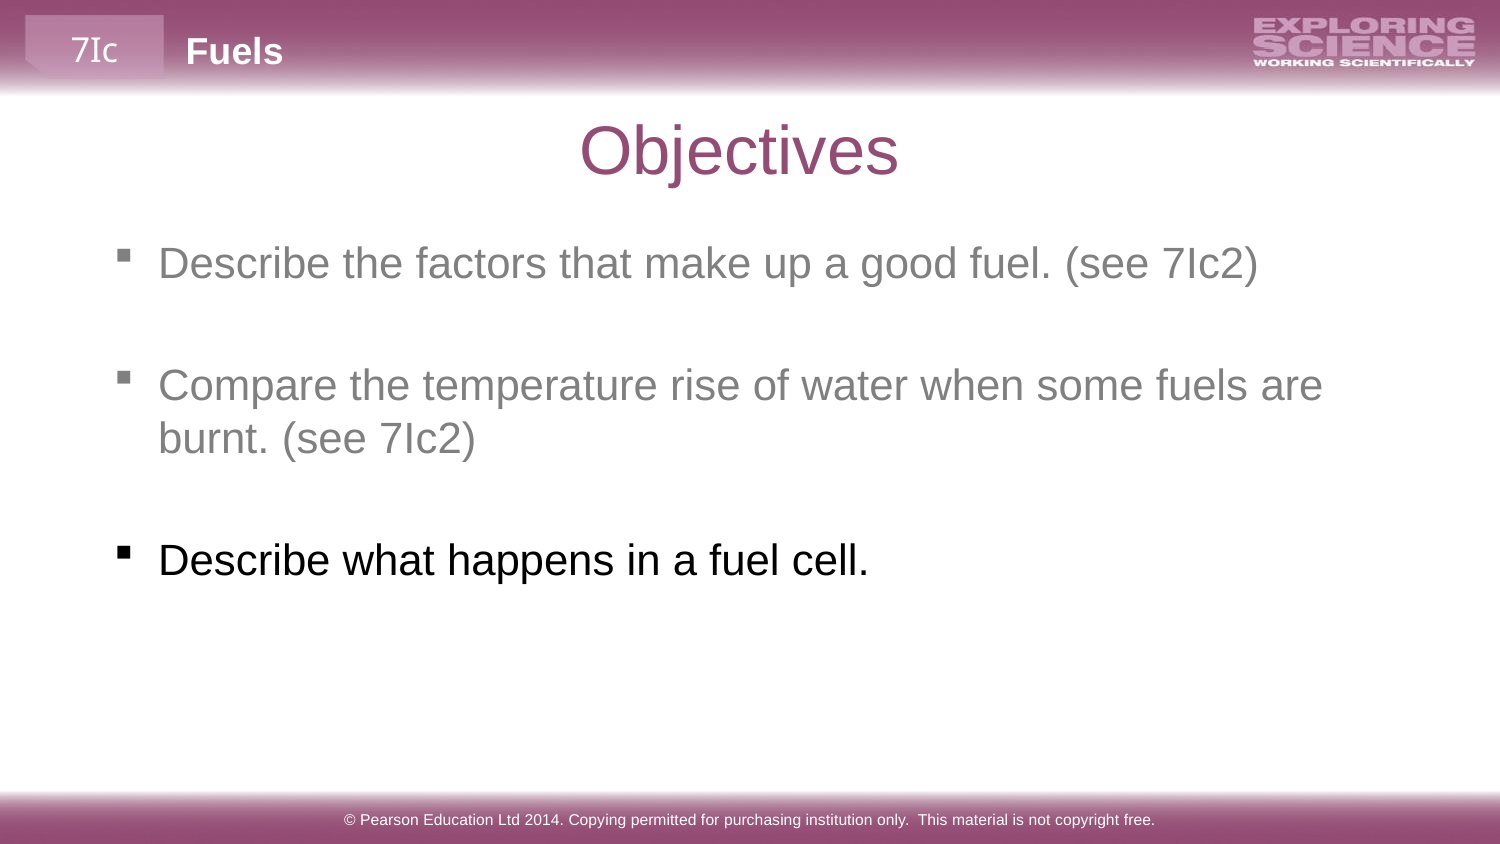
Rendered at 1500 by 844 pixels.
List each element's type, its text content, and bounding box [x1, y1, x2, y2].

title Objectives [64, 102, 1415, 192]
picture [0, 0, 1500, 99]
picture [0, 787, 1500, 844]
text_box © Pearson Education Ltd 2014. Copying permitted for purchasing institution only. This material is not copyright free. [245, 802, 1255, 839]
list Describe the factors that make up a good fuel. (see 7Ic2) Compare the temperature rise of water when some fuels are burnt. (see 7Ic2) Describe what happens in a fuel cell. [76, 226, 1424, 749]
